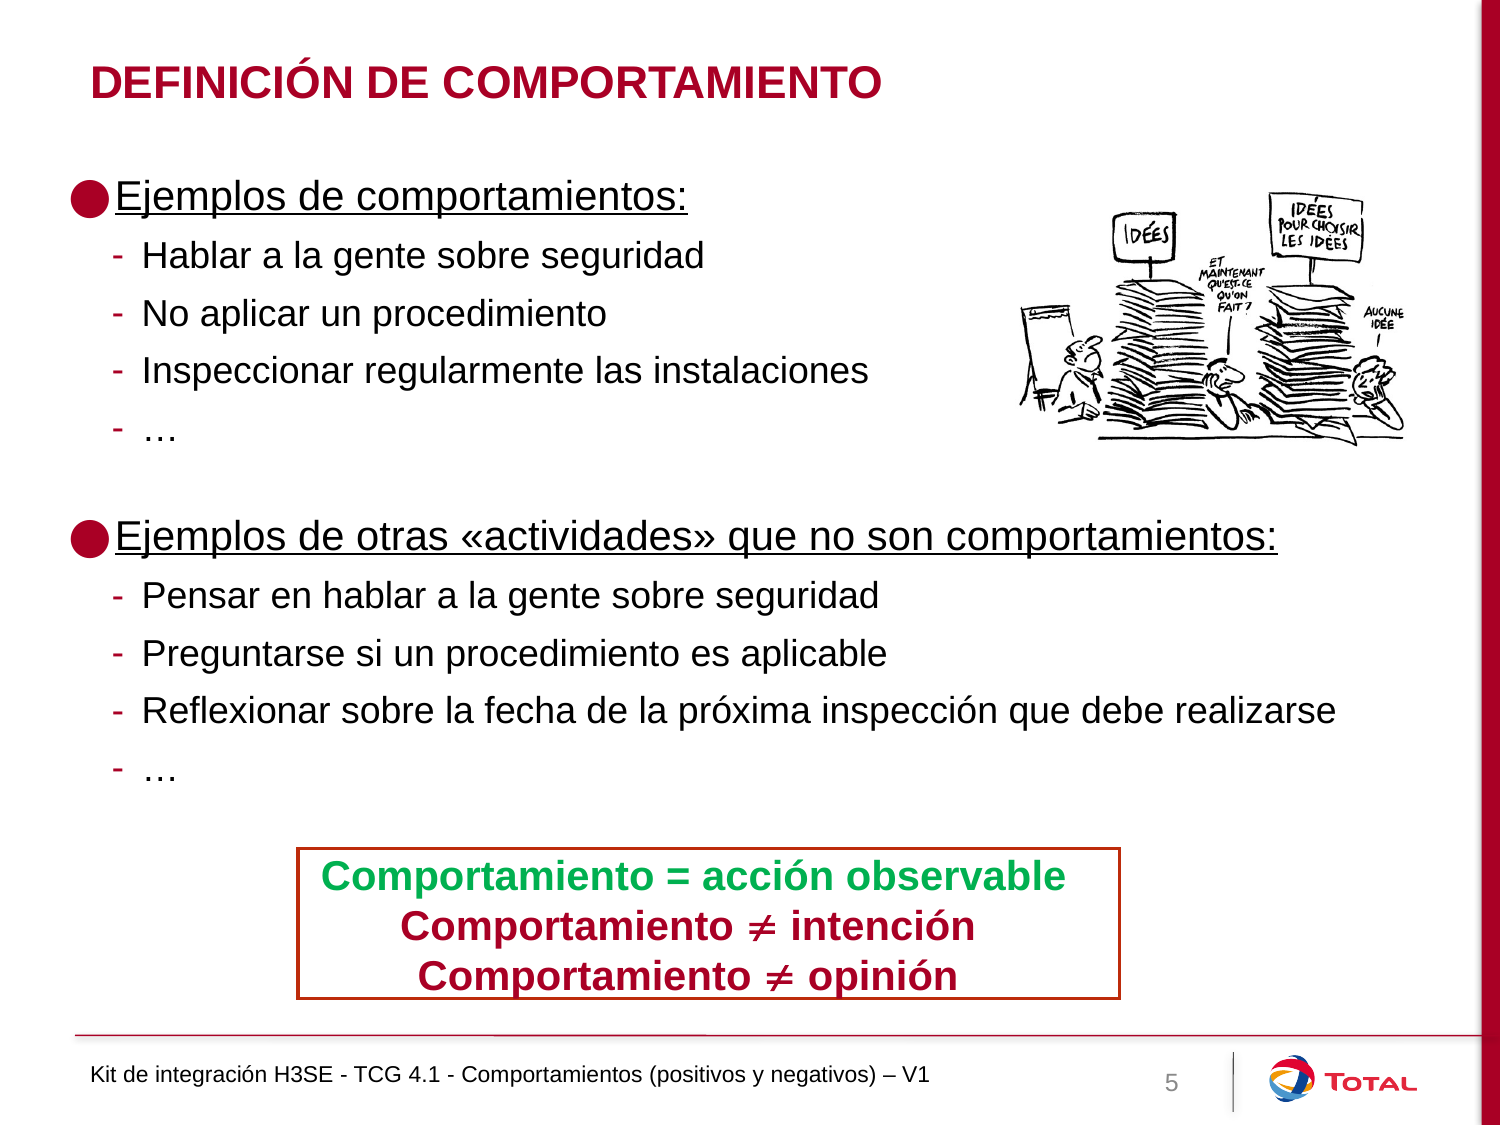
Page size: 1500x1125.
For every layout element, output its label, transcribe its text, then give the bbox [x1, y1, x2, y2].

picture [991, 125, 1424, 458]
picture [1260, 1045, 1426, 1112]
footer Kit de integración H3SE - TCG 4.1 - Comportamientos (positivos y negativos) – V1 [75, 1051, 988, 1112]
slide_number 5 [1074, 1051, 1194, 1112]
text_box Comportamiento = acción observable Comportamiento  intención Comportamiento  opinión [297, 848, 1120, 999]
list Ejemplos de comportamientos: Hablar a la gente sobre seguridad No aplicar un procedimiento Inspeccionar regularmente las instalaciones … Ejemplos de otras «actividades» que no son comportamientos: Pensar en hablar a la gente sobre seguridad Preguntarse si un procedimiento es aplicable Reflexionar sobre la fecha de la próxima inspección que debe realizarse … [52, 160, 1365, 988]
title Definición de comportamiento [75, 45, 1424, 150]
